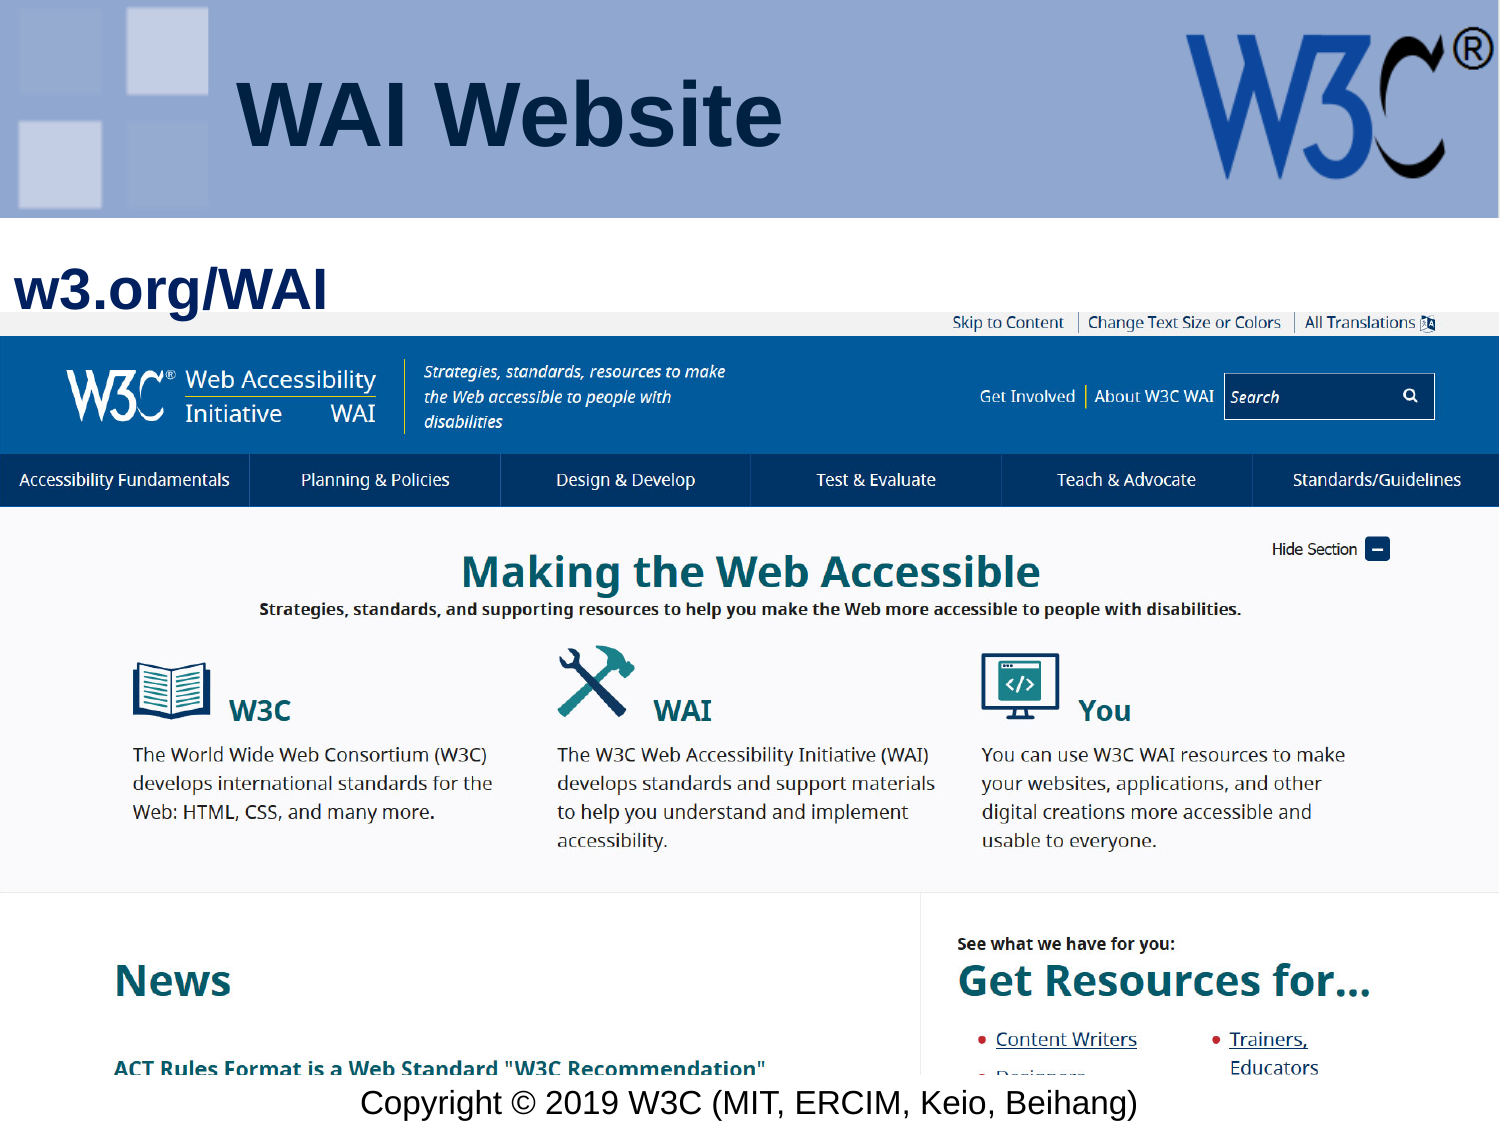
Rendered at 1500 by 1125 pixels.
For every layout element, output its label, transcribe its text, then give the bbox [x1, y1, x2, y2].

picture [452, 1068, 458, 1075]
picture [610, 1067, 615, 1075]
picture [0, 312, 1500, 1075]
text_box Copyright © 2019 W3C (MIT, ERCIM, Keio, Beihang) [0, 1081, 1500, 1125]
text_box w3.org/WAI [0, 225, 367, 310]
picture [0, 0, 1500, 218]
